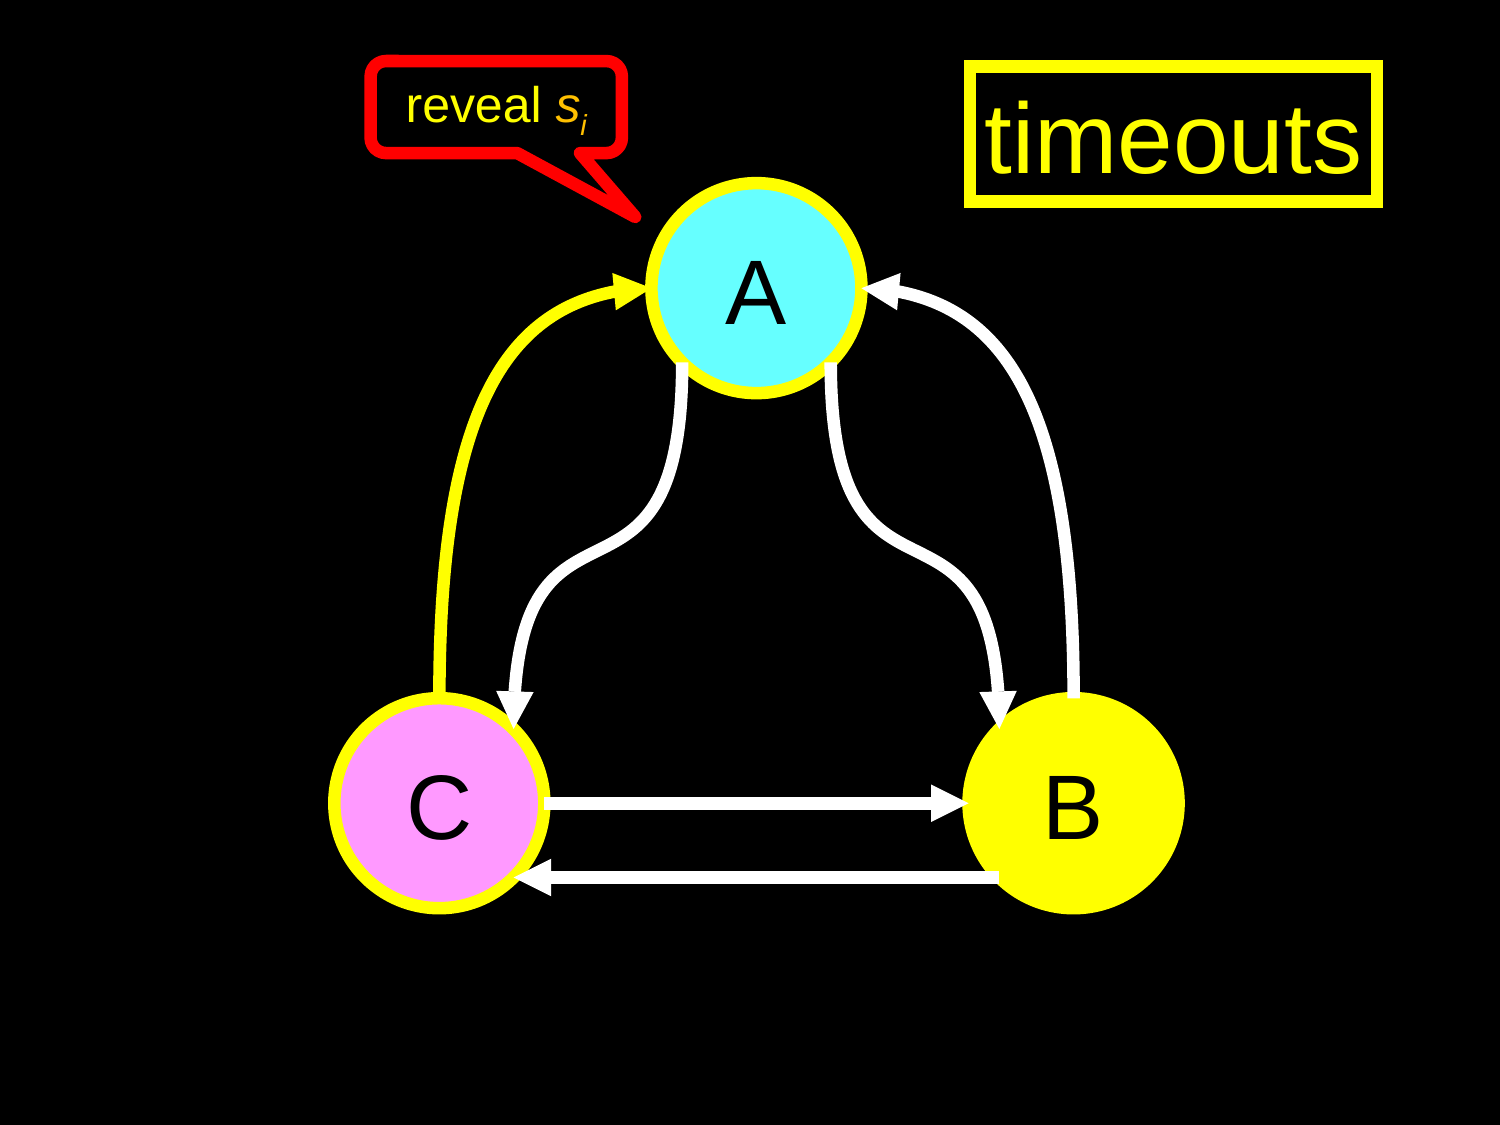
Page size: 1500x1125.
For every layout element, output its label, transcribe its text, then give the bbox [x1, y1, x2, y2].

text_box A [649, 181, 864, 396]
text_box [544, 802, 751, 807]
text_box C [332, 696, 547, 911]
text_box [764, 802, 969, 807]
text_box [762, 386, 1173, 600]
text_box B [966, 696, 1181, 911]
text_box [414, 461, 729, 631]
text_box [756, 634, 760, 1121]
text_box reveal si [368, 58, 637, 219]
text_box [731, 461, 1099, 631]
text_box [340, 386, 751, 600]
text_box timeouts [970, 66, 1378, 202]
